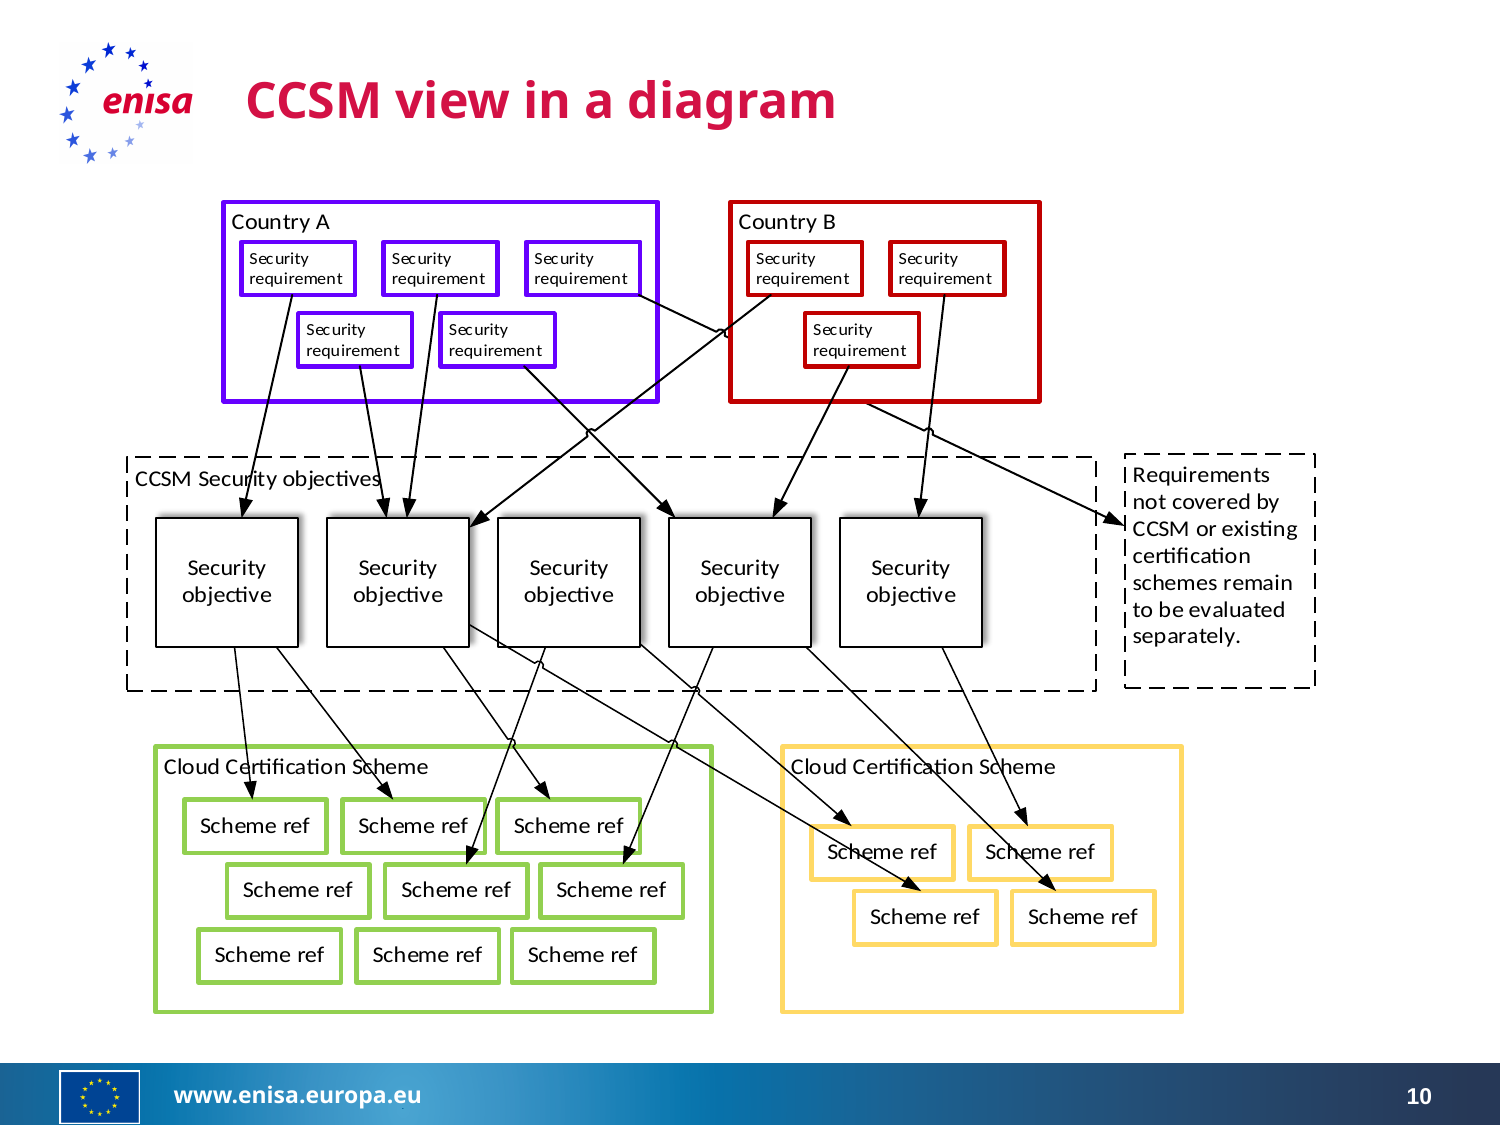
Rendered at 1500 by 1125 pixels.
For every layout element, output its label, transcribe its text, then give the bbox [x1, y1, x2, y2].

picture [716, 1063, 1500, 1125]
picture [59, 42, 193, 164]
picture [710, 1063, 714, 1125]
picture [142, 1063, 146, 1125]
picture [180, 1063, 669, 1125]
picture [0, 1063, 141, 1125]
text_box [123, 197, 1318, 1015]
title CCSM view in a diagram [230, 42, 1447, 156]
